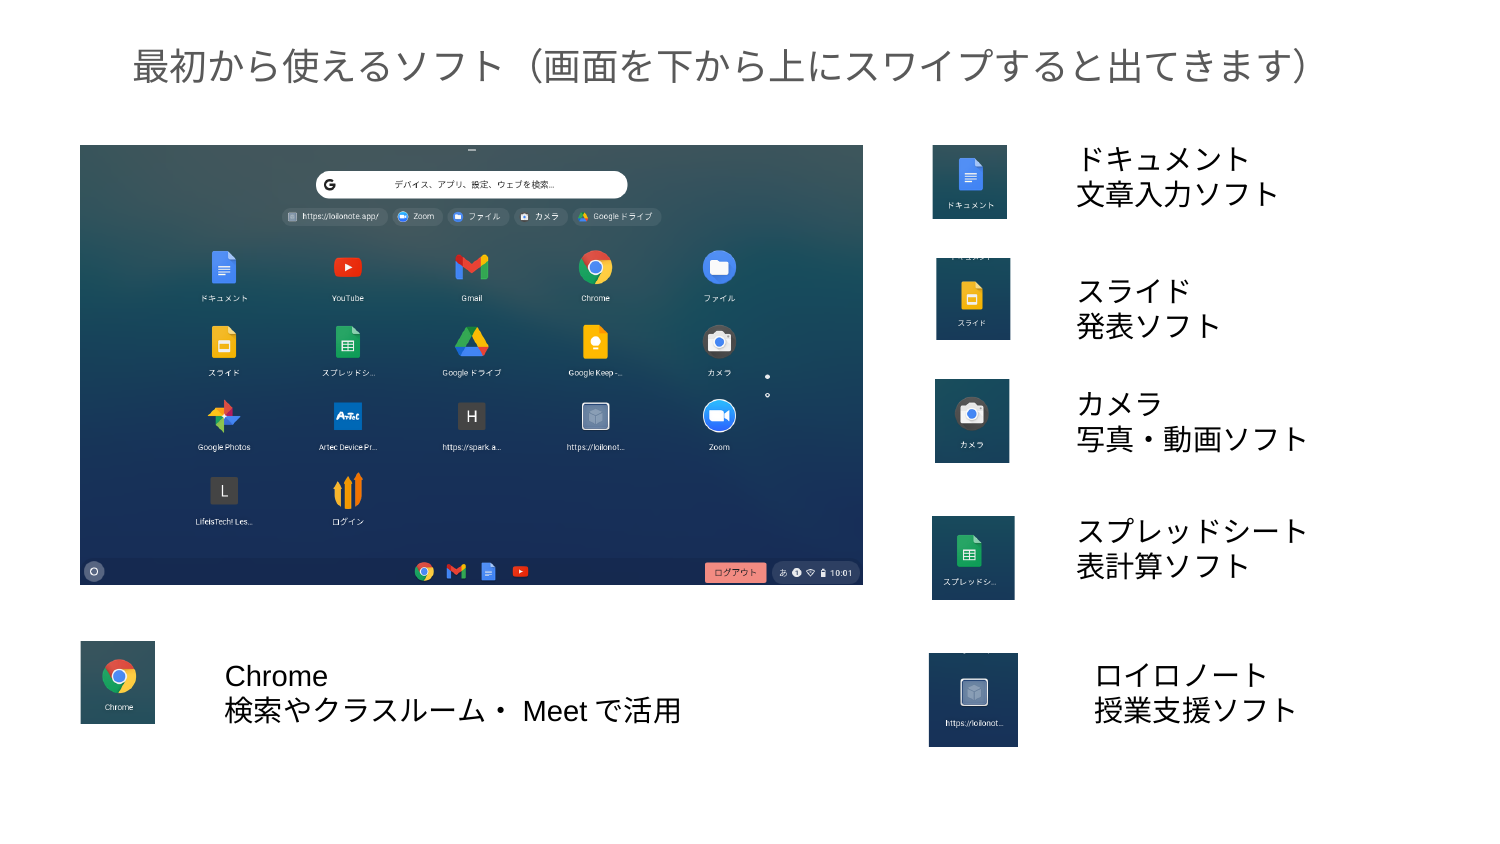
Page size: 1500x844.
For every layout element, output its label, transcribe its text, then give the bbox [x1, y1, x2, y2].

picture [80, 145, 863, 586]
picture [80, 641, 156, 724]
text_box スライド 発表ソフト [1061, 258, 1383, 306]
picture [934, 379, 1010, 463]
text_box ロイロノート 授業支援ソフト [1079, 641, 1401, 690]
picture [928, 653, 1019, 747]
subtitle 最初から使えるソフト（画面を下から上にスワイプすると出てきます） [117, 21, 1409, 115]
text_box Chrome 検索やクラスルーム・Meetで活用 [209, 641, 841, 690]
picture [932, 145, 1008, 219]
text_box カメラ 写真・動画ソフト [1061, 371, 1383, 419]
text_box スプレッドシート 表計算ソフト [1061, 498, 1383, 546]
picture [935, 257, 1011, 341]
picture [931, 516, 1015, 600]
text_box ドキュメント 文章入力ソフト [1061, 126, 1383, 174]
